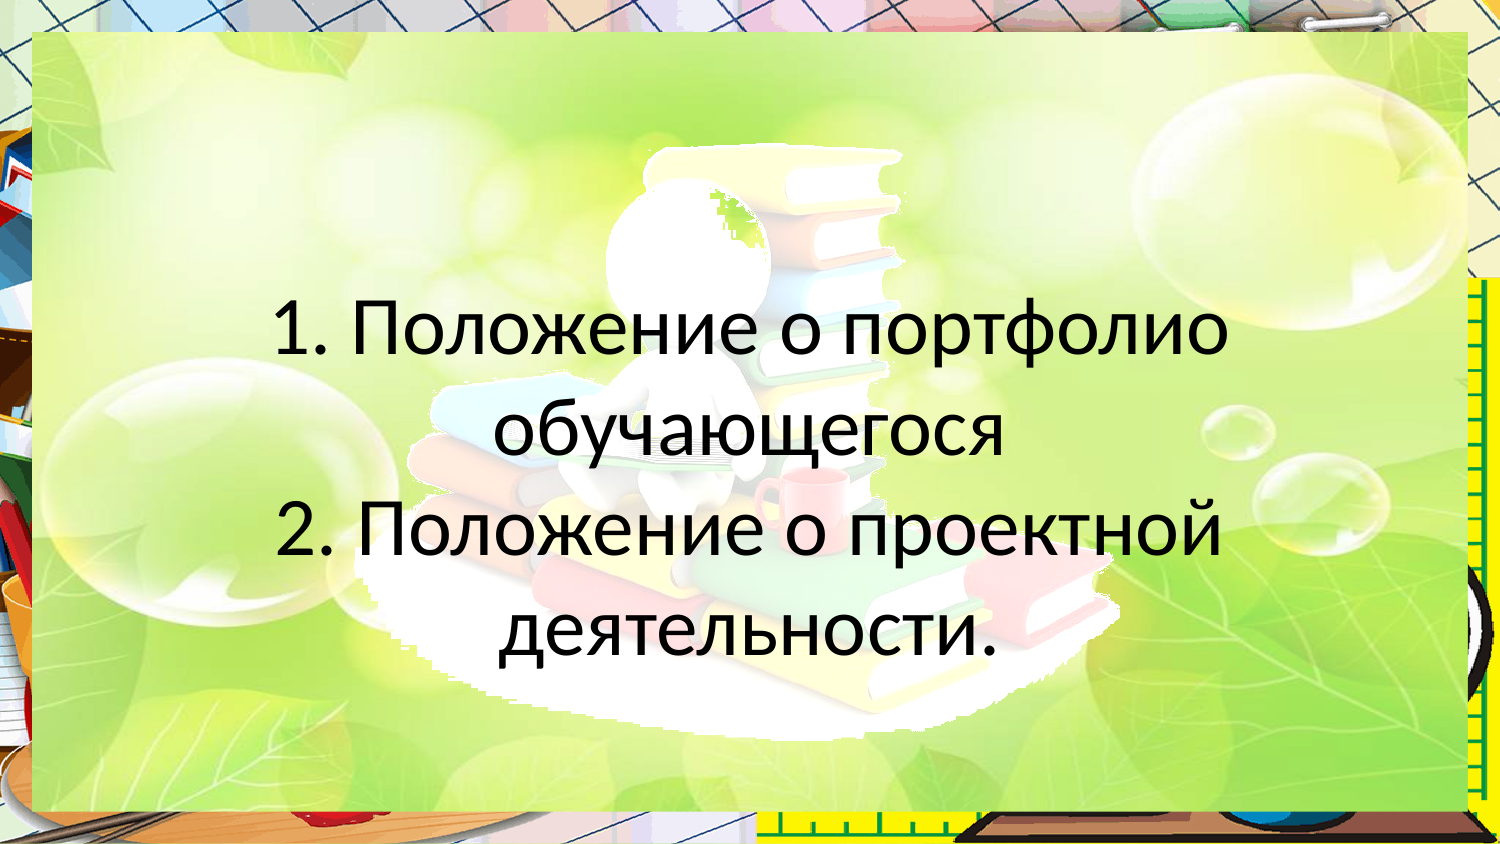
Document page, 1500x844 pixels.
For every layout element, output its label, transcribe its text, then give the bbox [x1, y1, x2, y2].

picture [0, 0, 1500, 844]
title 1. Положение о портфолио обучающегося 2. Положение о проектной деятельности. [112, 262, 1388, 682]
